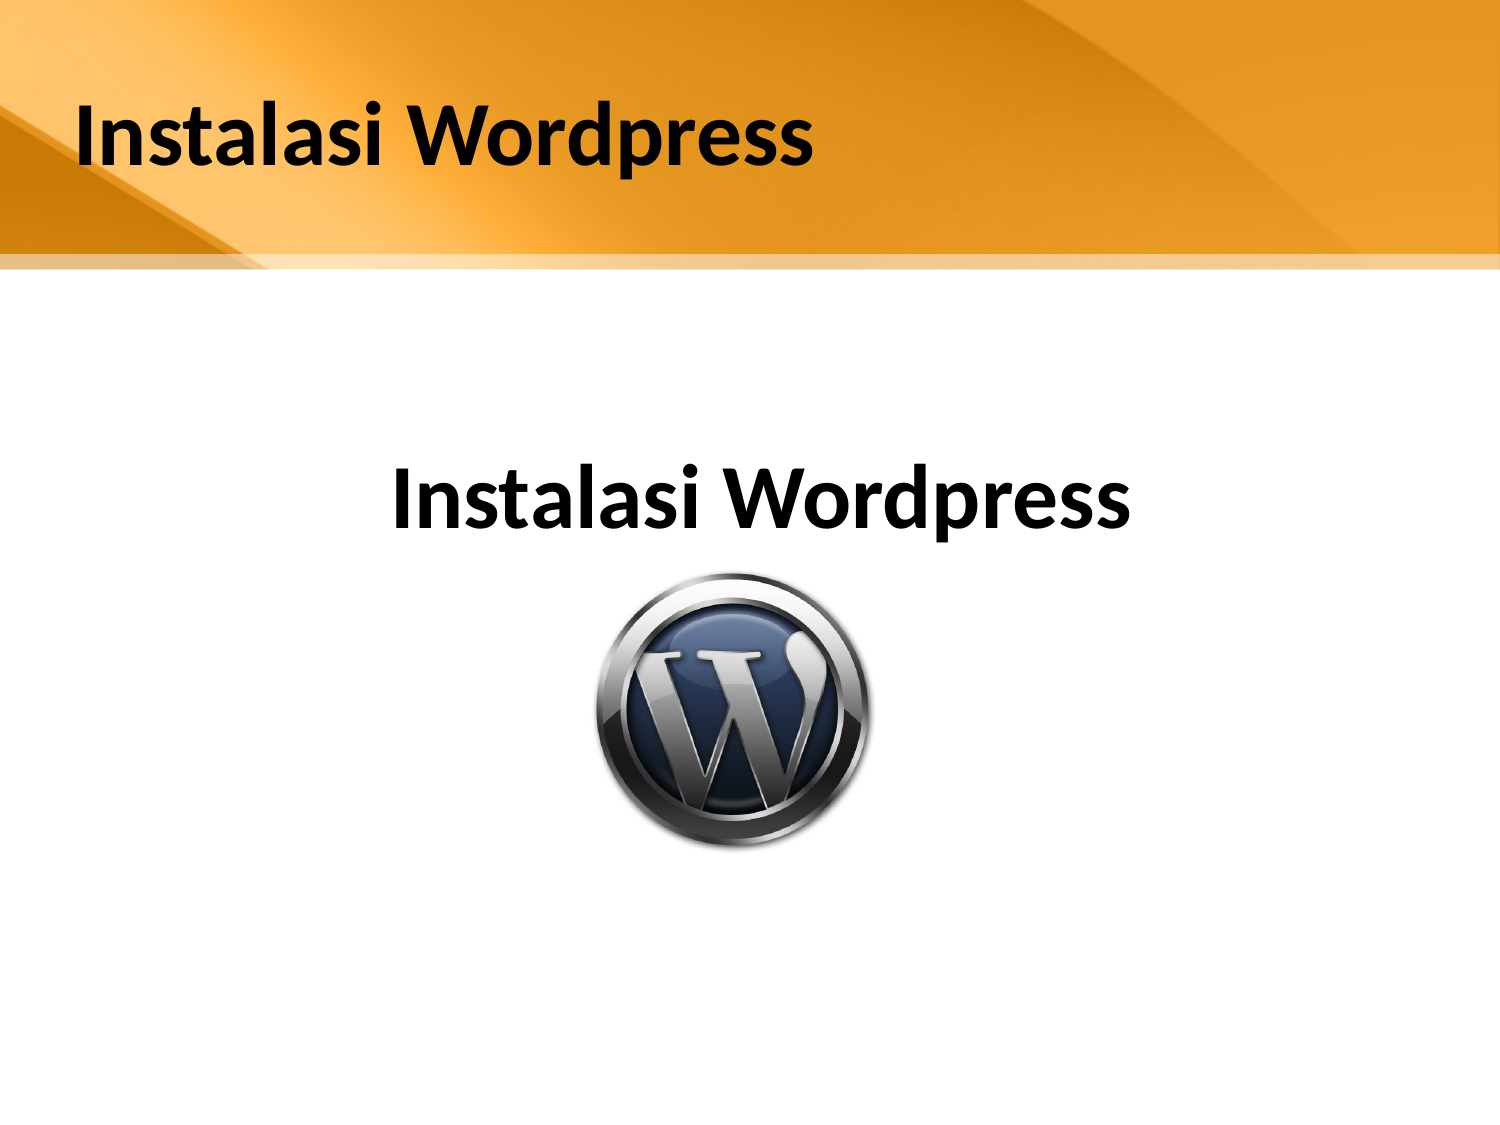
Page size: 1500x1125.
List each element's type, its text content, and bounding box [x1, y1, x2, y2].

picture [0, 0, 1500, 1125]
title Instalasi Wordpress [58, 34, 1168, 223]
text_box Instalasi Wordpress [374, 398, 1184, 586]
